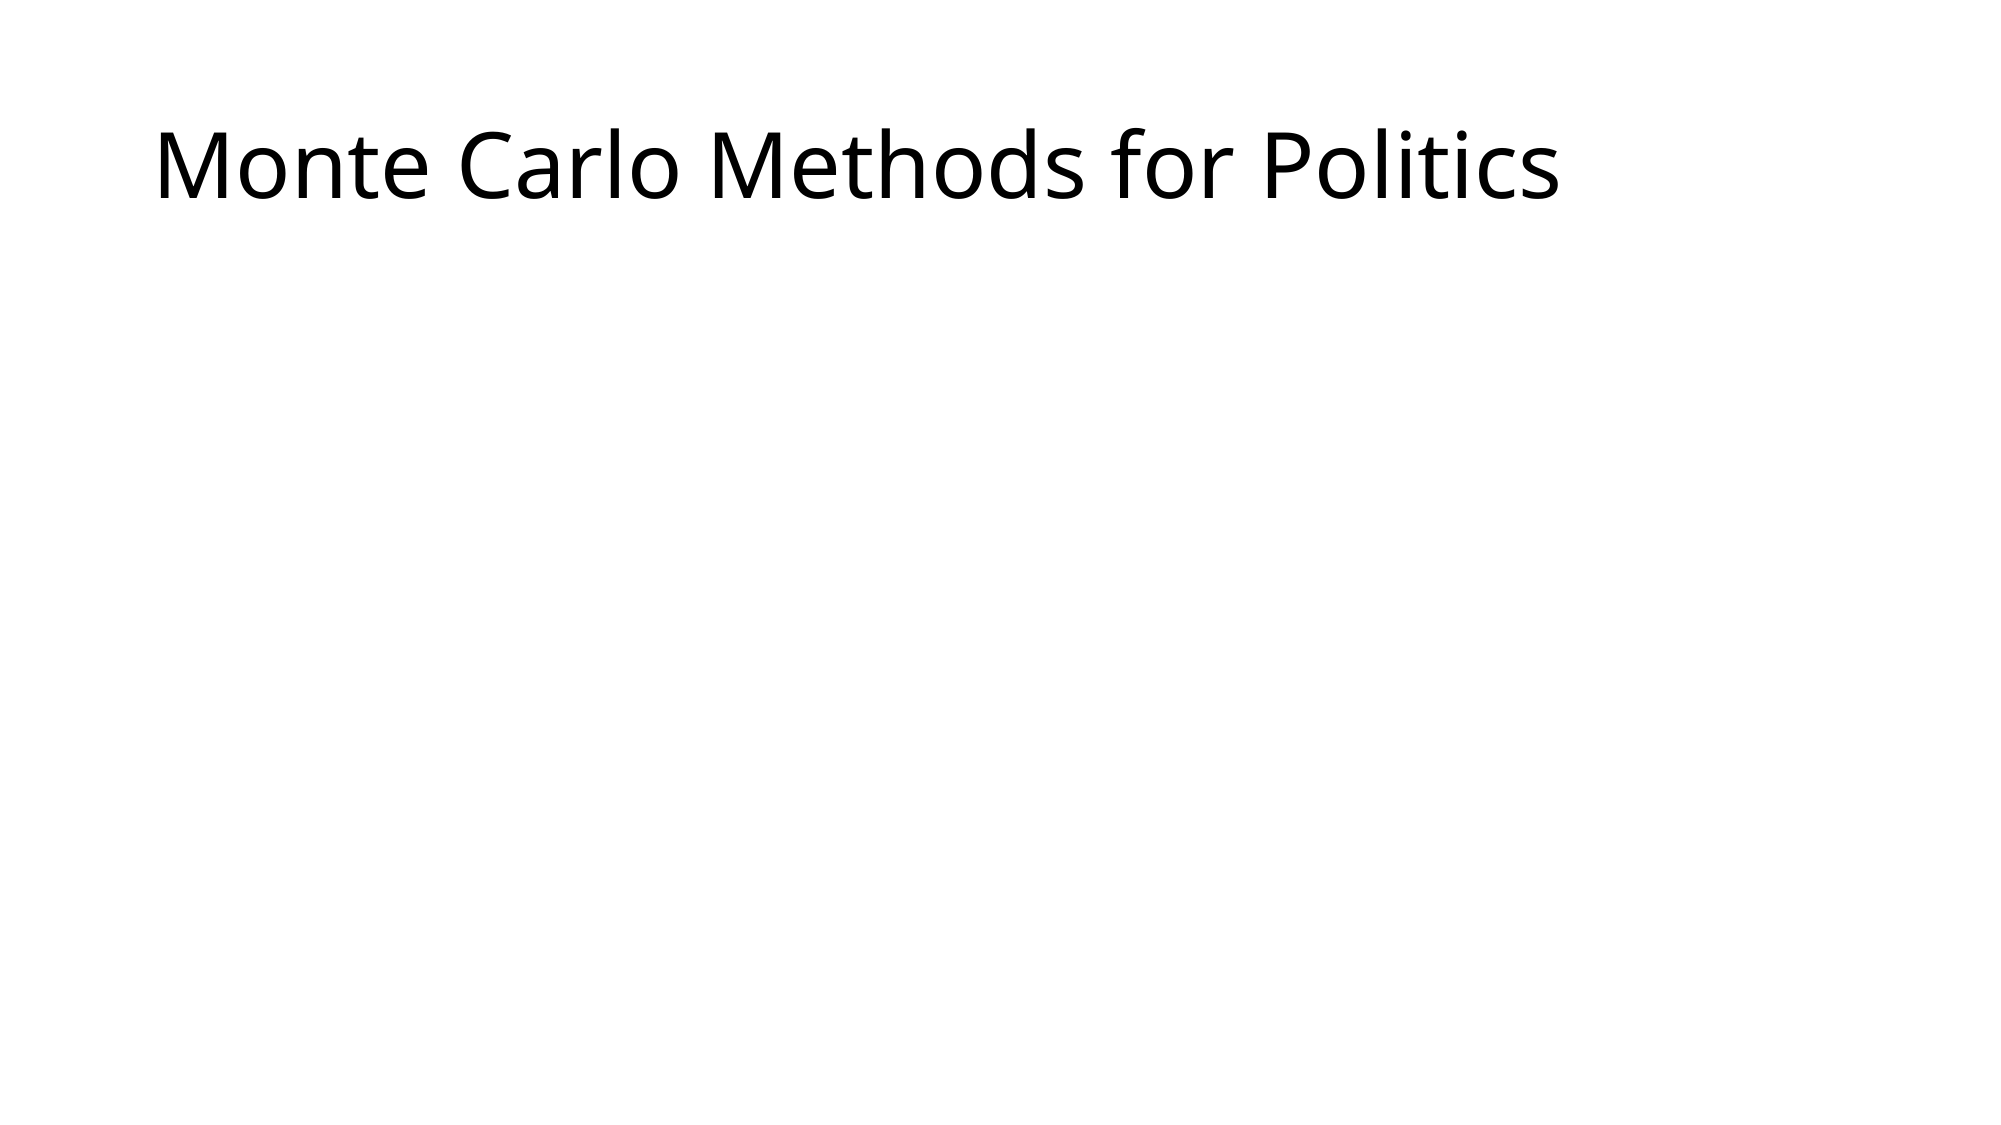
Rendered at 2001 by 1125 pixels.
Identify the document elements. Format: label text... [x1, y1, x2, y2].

title Monte Carlo Methods for Politics [137, 59, 1863, 278]
